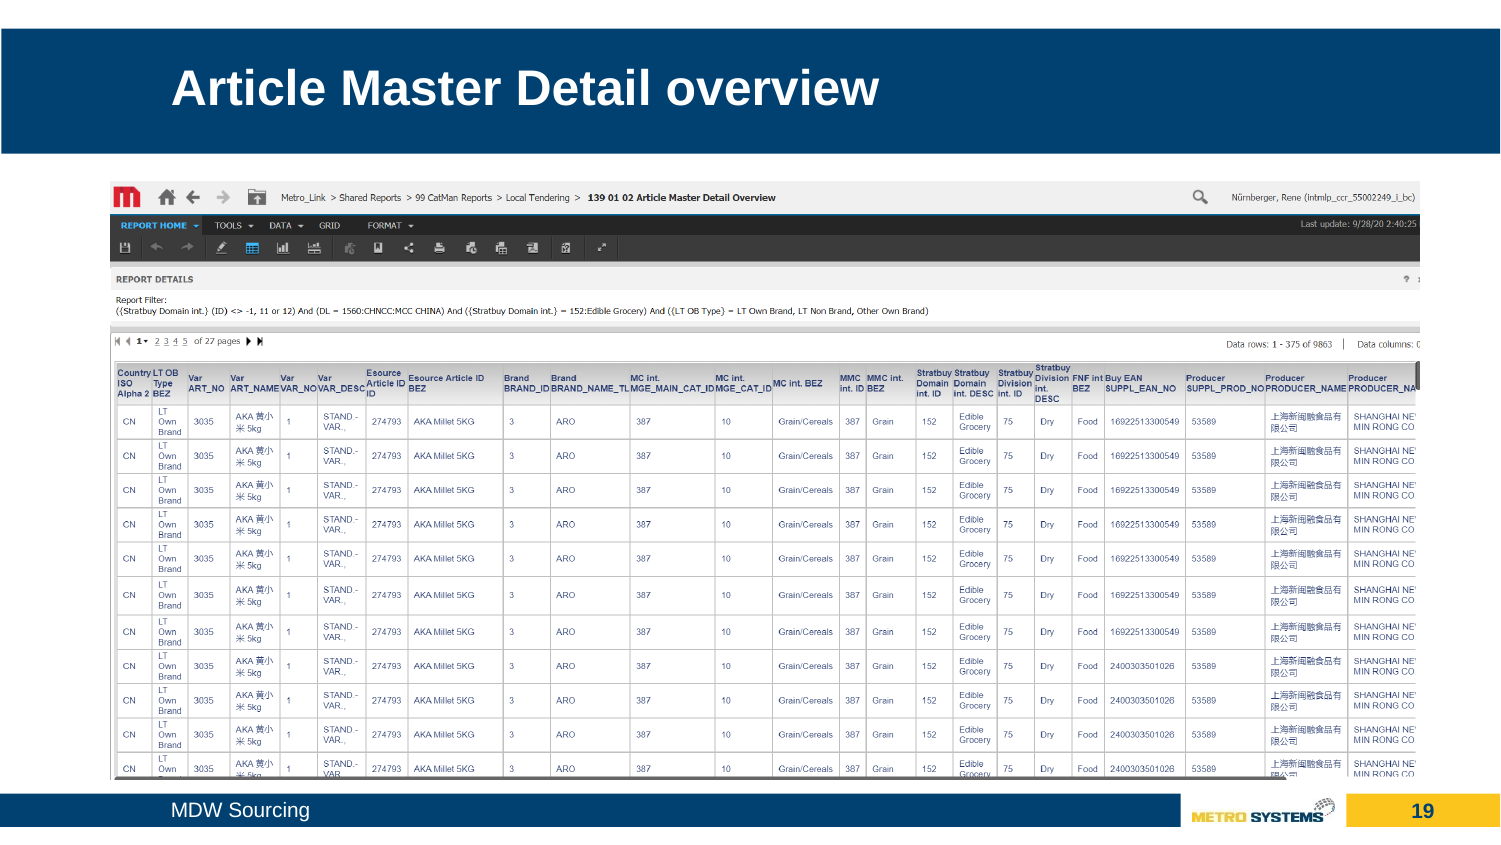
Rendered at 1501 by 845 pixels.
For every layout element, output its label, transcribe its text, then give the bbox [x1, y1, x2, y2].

slide_number 18 [1410, 797, 1436, 823]
picture [110, 216, 1421, 780]
title Article Master Detail overview [170, 55, 1332, 116]
picture [110, 181, 1421, 213]
picture [1192, 798, 1335, 822]
